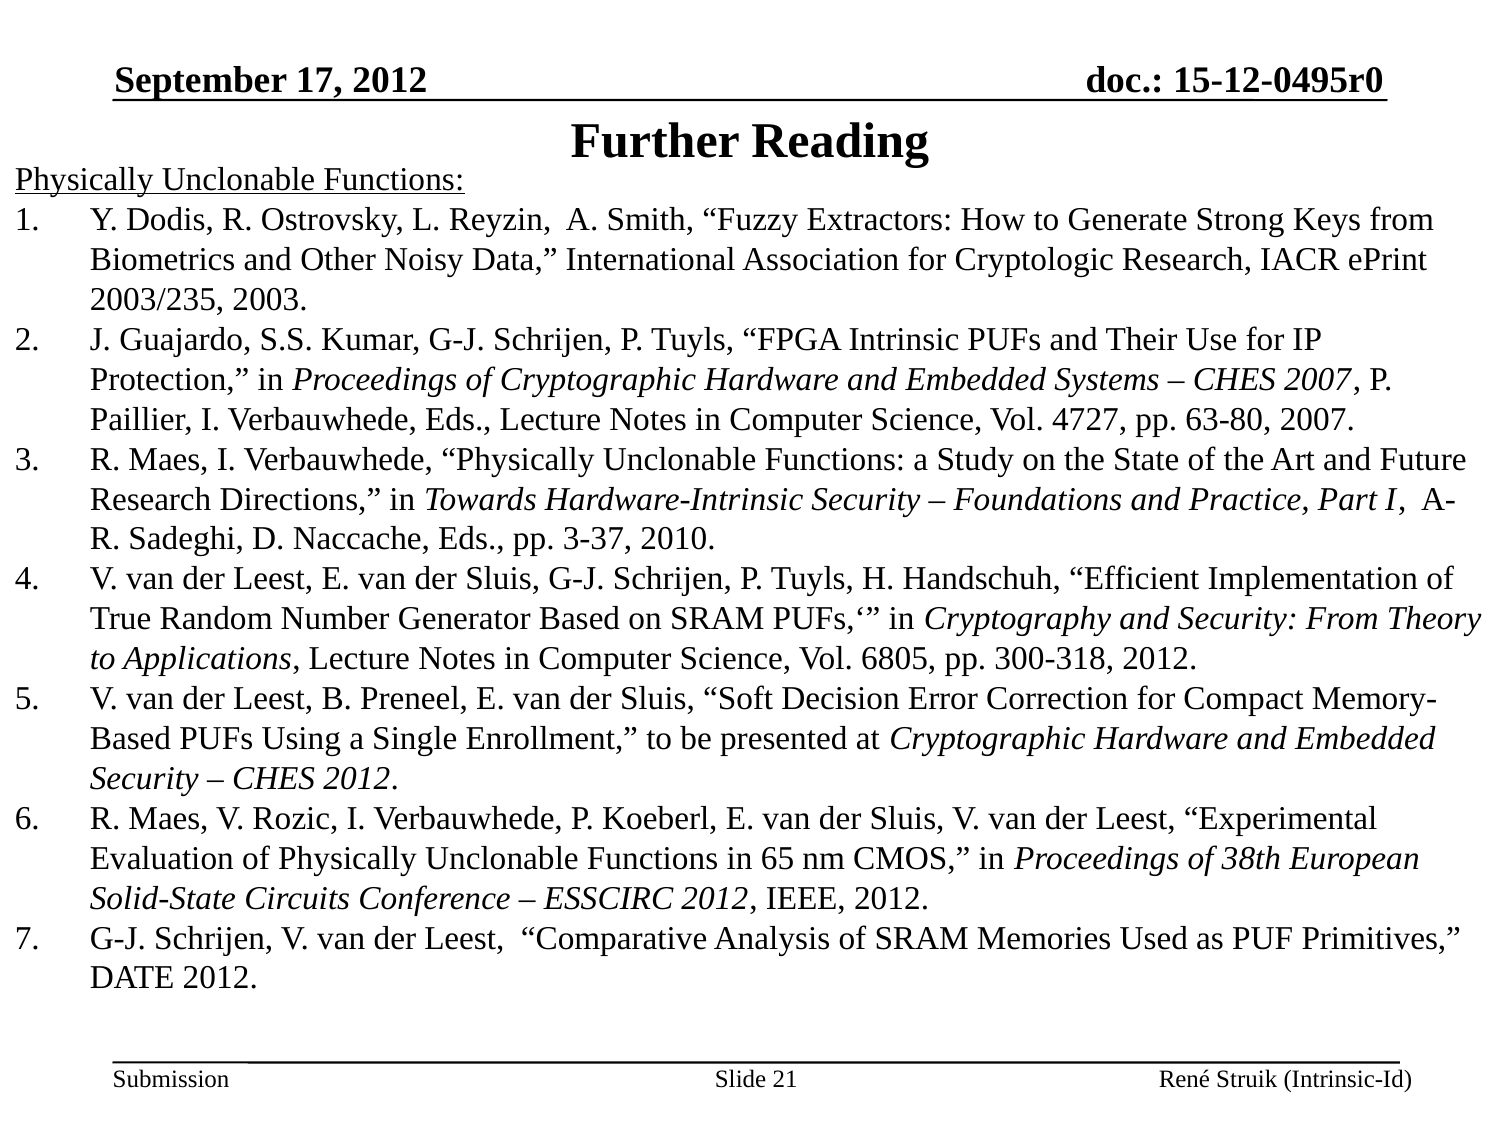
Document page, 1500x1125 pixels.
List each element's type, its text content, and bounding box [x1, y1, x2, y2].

text_box Physically Unclonable Functions: Y. Dodis, R. Ostrovsky, L. Reyzin, A. Smith, “Fuzzy Extractors: How to Generate Strong Keys from Biometrics and Other Noisy Data,” International Association for Cryptologic Research, IACR ePrint 2003/235, 2003. J. Guajardo, S.S. Kumar, G-J. Schrijen, P. Tuyls, “FPGA Intrinsic PUFs and Their Use for IP Protection,” in Proceedings of Cryptographic Hardware and Embedded Systems – CHES 2007, P. Paillier, I. Verbauwhede, Eds., Lecture Notes in Computer Science, Vol. 4727, pp. 63-80, 2007. R. Maes, I. Verbauwhede, “Physically Unclonable Functions: a Study on the State of the Art and Future Research Directions,” in Towards Hardware-Intrinsic Security – Foundations and Practice, Part I, A-R. Sadeghi, D. Naccache, Eds., pp. 3-37, 2010. V. van der Leest, E. van der Sluis, G-J. Schrijen, P. Tuyls, H. Handschuh, “Efficient Implementation of True Random Number Generator Based on SRAM PUFs,‘” in Cryptography and Security: From Theory to Applications, Lecture Notes in Computer Science, Vol. 6805, pp. 300-318, 2012. V. van der Leest, B. Preneel, E. van der Sluis, “Soft Decision Error Correction for Compact Memory-Based PUFs Using a Single Enrollment,” to be presented at Cryptographic Hardware and Embedded Security – CHES 2012. R. Maes, V. Rozic, I. Verbauwhede, P. Koeberl, E. van der Sluis, V. van der Leest, “Experimental Evaluation of Physically Unclonable Functions in 65 nm CMOS,” in Proceedings of 38th European Solid-State Circuits Conference – ESSCIRC 2012, IEEE, 2012. G-J. Schrijen, V. van der Leest, “Comparative Analysis of SRAM Memories Used as PUF Primitives,” DATE 2012. [0, 149, 1500, 1043]
text_box Further Reading [0, 99, 1500, 149]
slide_number Slide 21 [712, 1061, 800, 1093]
footer René Struik (Intrinsic-Id) [800, 1061, 1413, 1093]
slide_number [114, 54, 431, 99]
